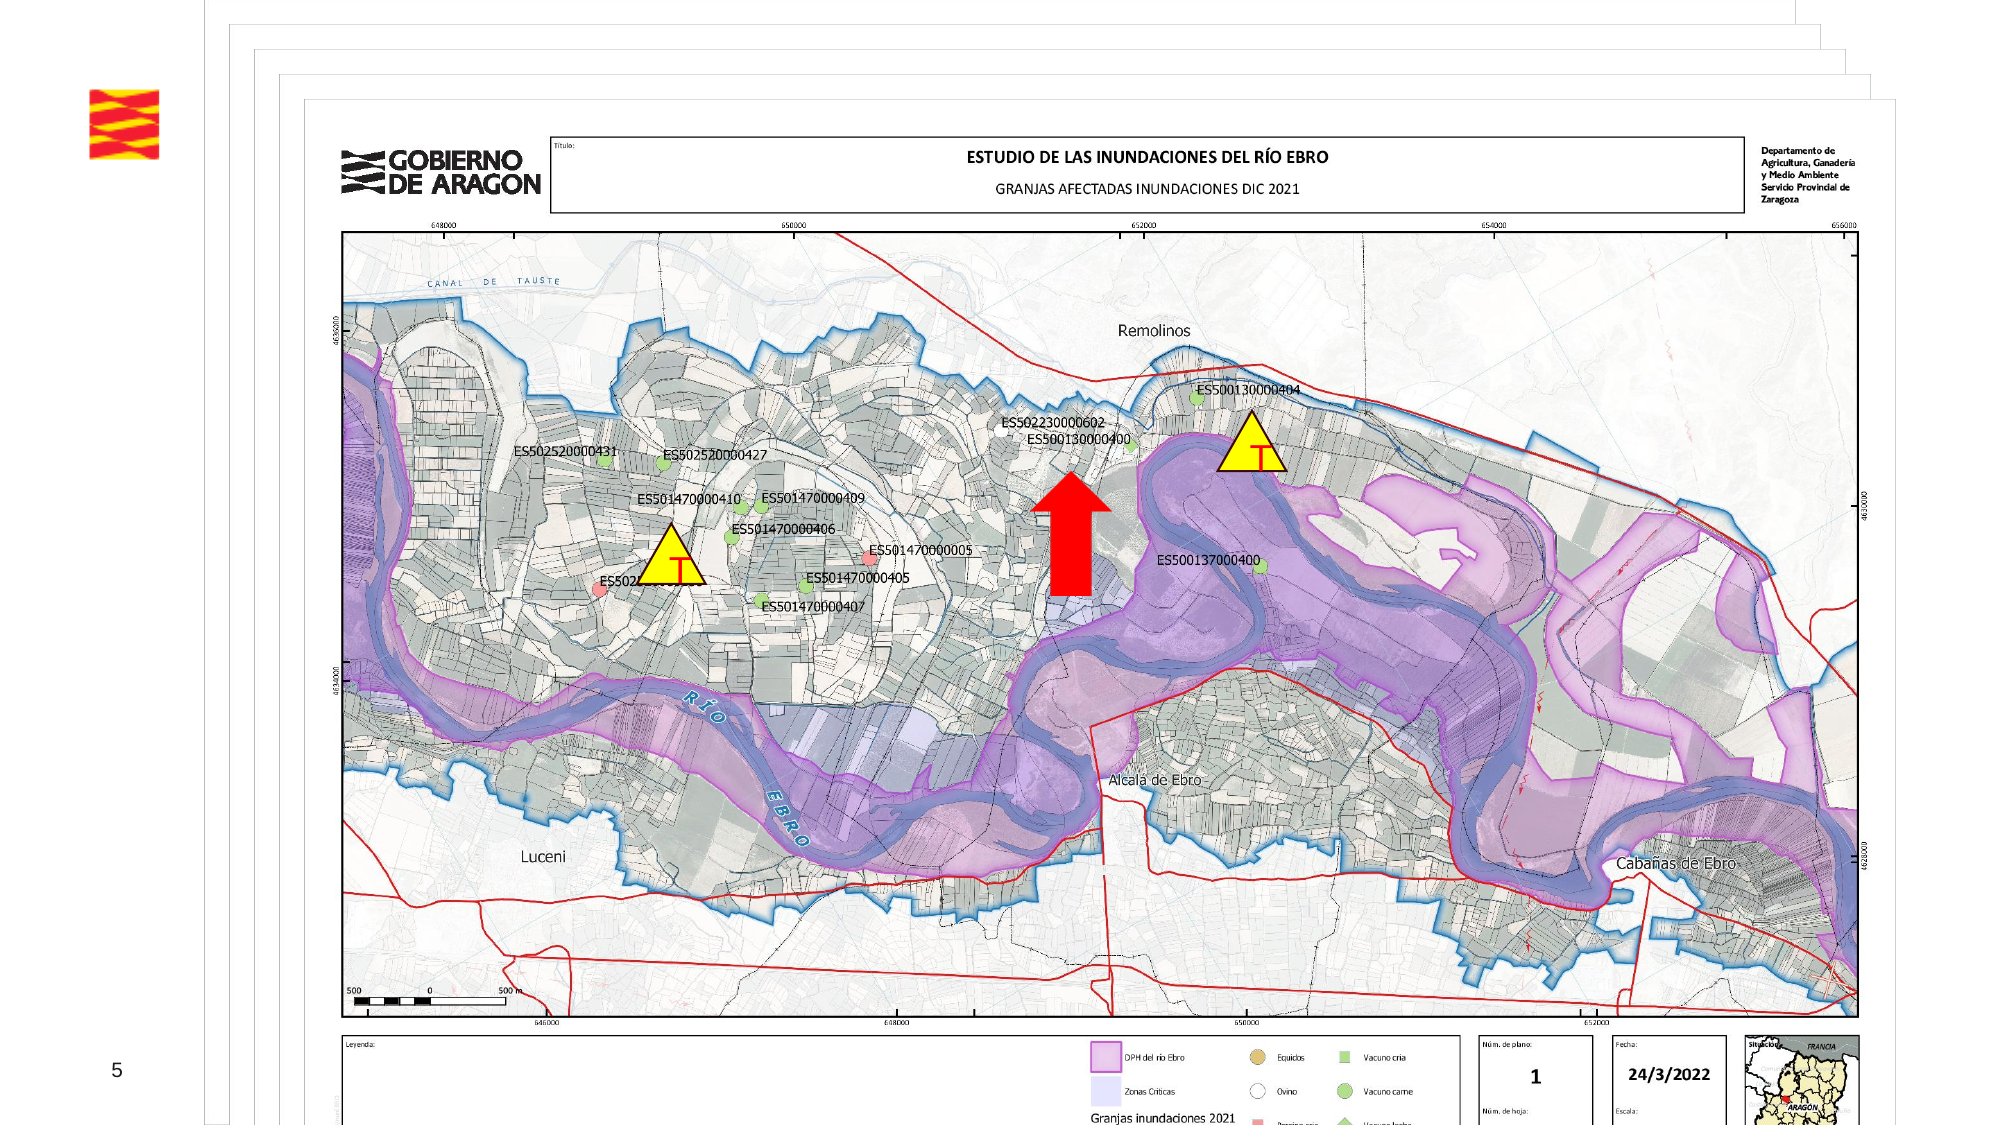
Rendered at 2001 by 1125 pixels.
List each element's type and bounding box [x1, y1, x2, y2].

picture [204, 0, 1896, 1125]
